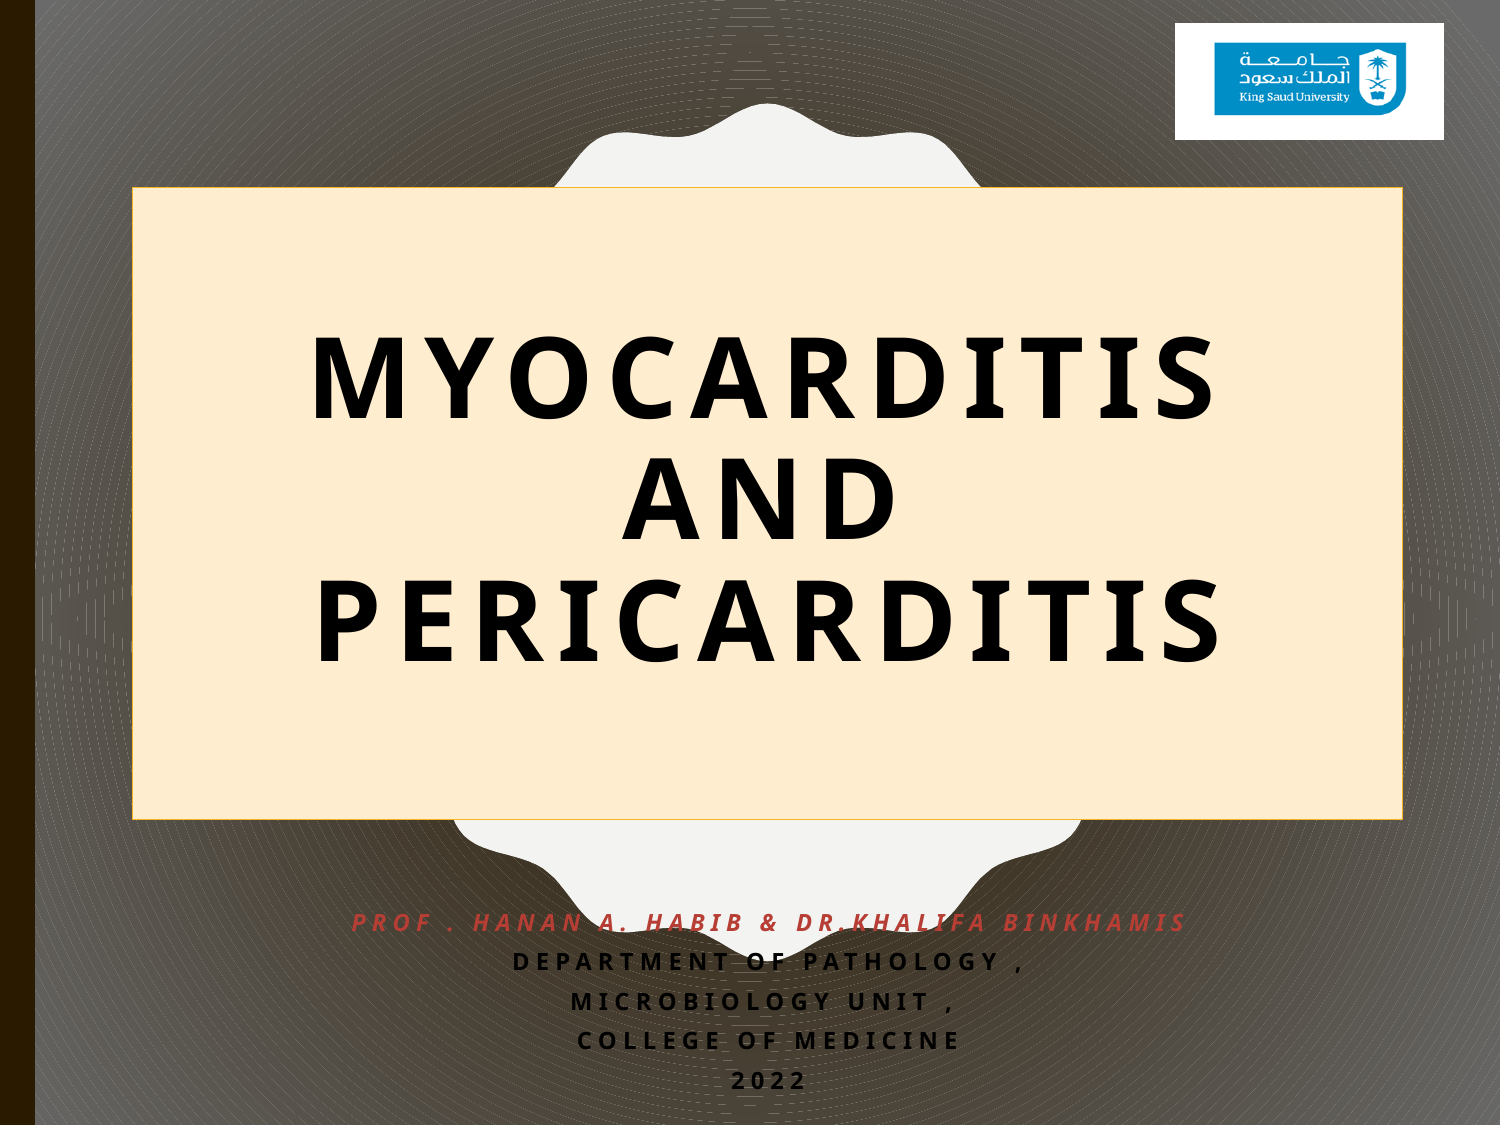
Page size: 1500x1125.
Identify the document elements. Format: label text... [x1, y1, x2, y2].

subtitle Prof . Hanan A. Habib & Dr.Khalifa BinKhamis Department of Pathology , Microbiology unit , College Of Medicine 2022 [272, 900, 1263, 1103]
title Myocarditis and PERICARDITIS [132, 187, 1403, 820]
picture [1174, 23, 1444, 140]
